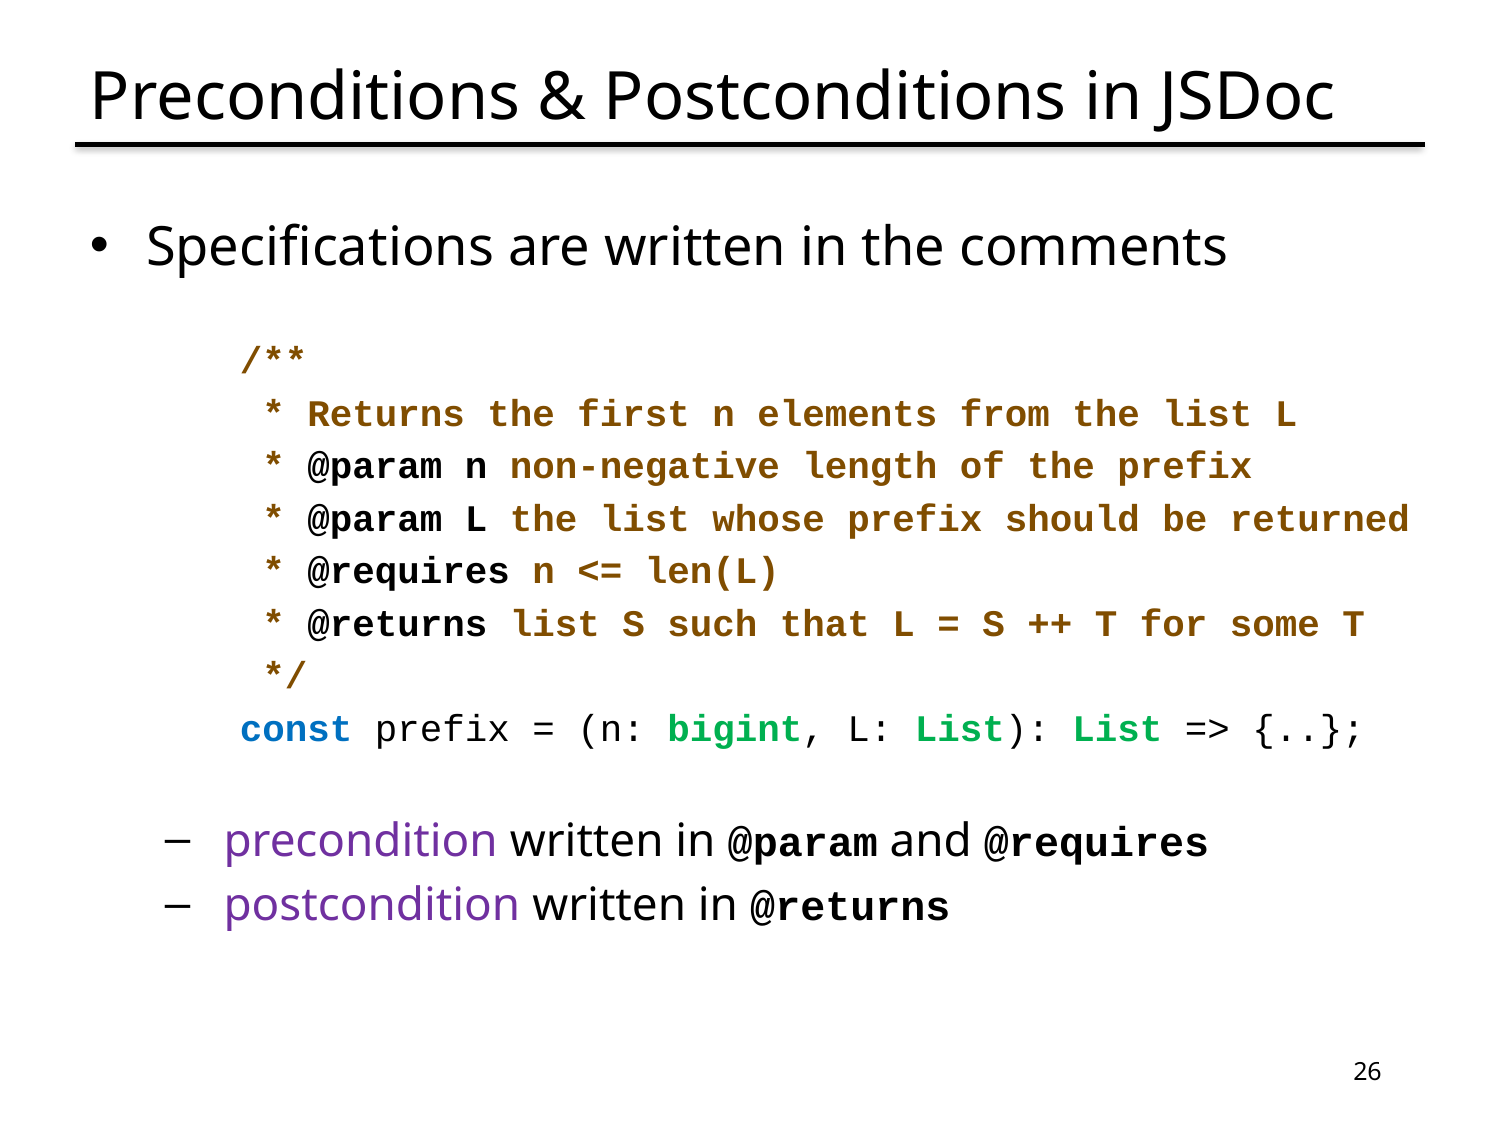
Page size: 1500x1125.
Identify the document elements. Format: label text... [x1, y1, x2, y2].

slide_number 26 [1059, 1042, 1397, 1103]
list Specifications are written in the comments /** * Returns the first n elements from the list L * @param n non-negative length of the prefix * @param L the list whose prefix should be returned * @requires n <= len(L) * @returns list S such that L = S ++ T for some T */ const prefix = (n: bigint, L: List): List => {..}; precondition written in @param and @requires postcondition written in @returns [75, 204, 1425, 1048]
title Preconditions & Postconditions in JSDoc [75, 45, 1425, 145]
